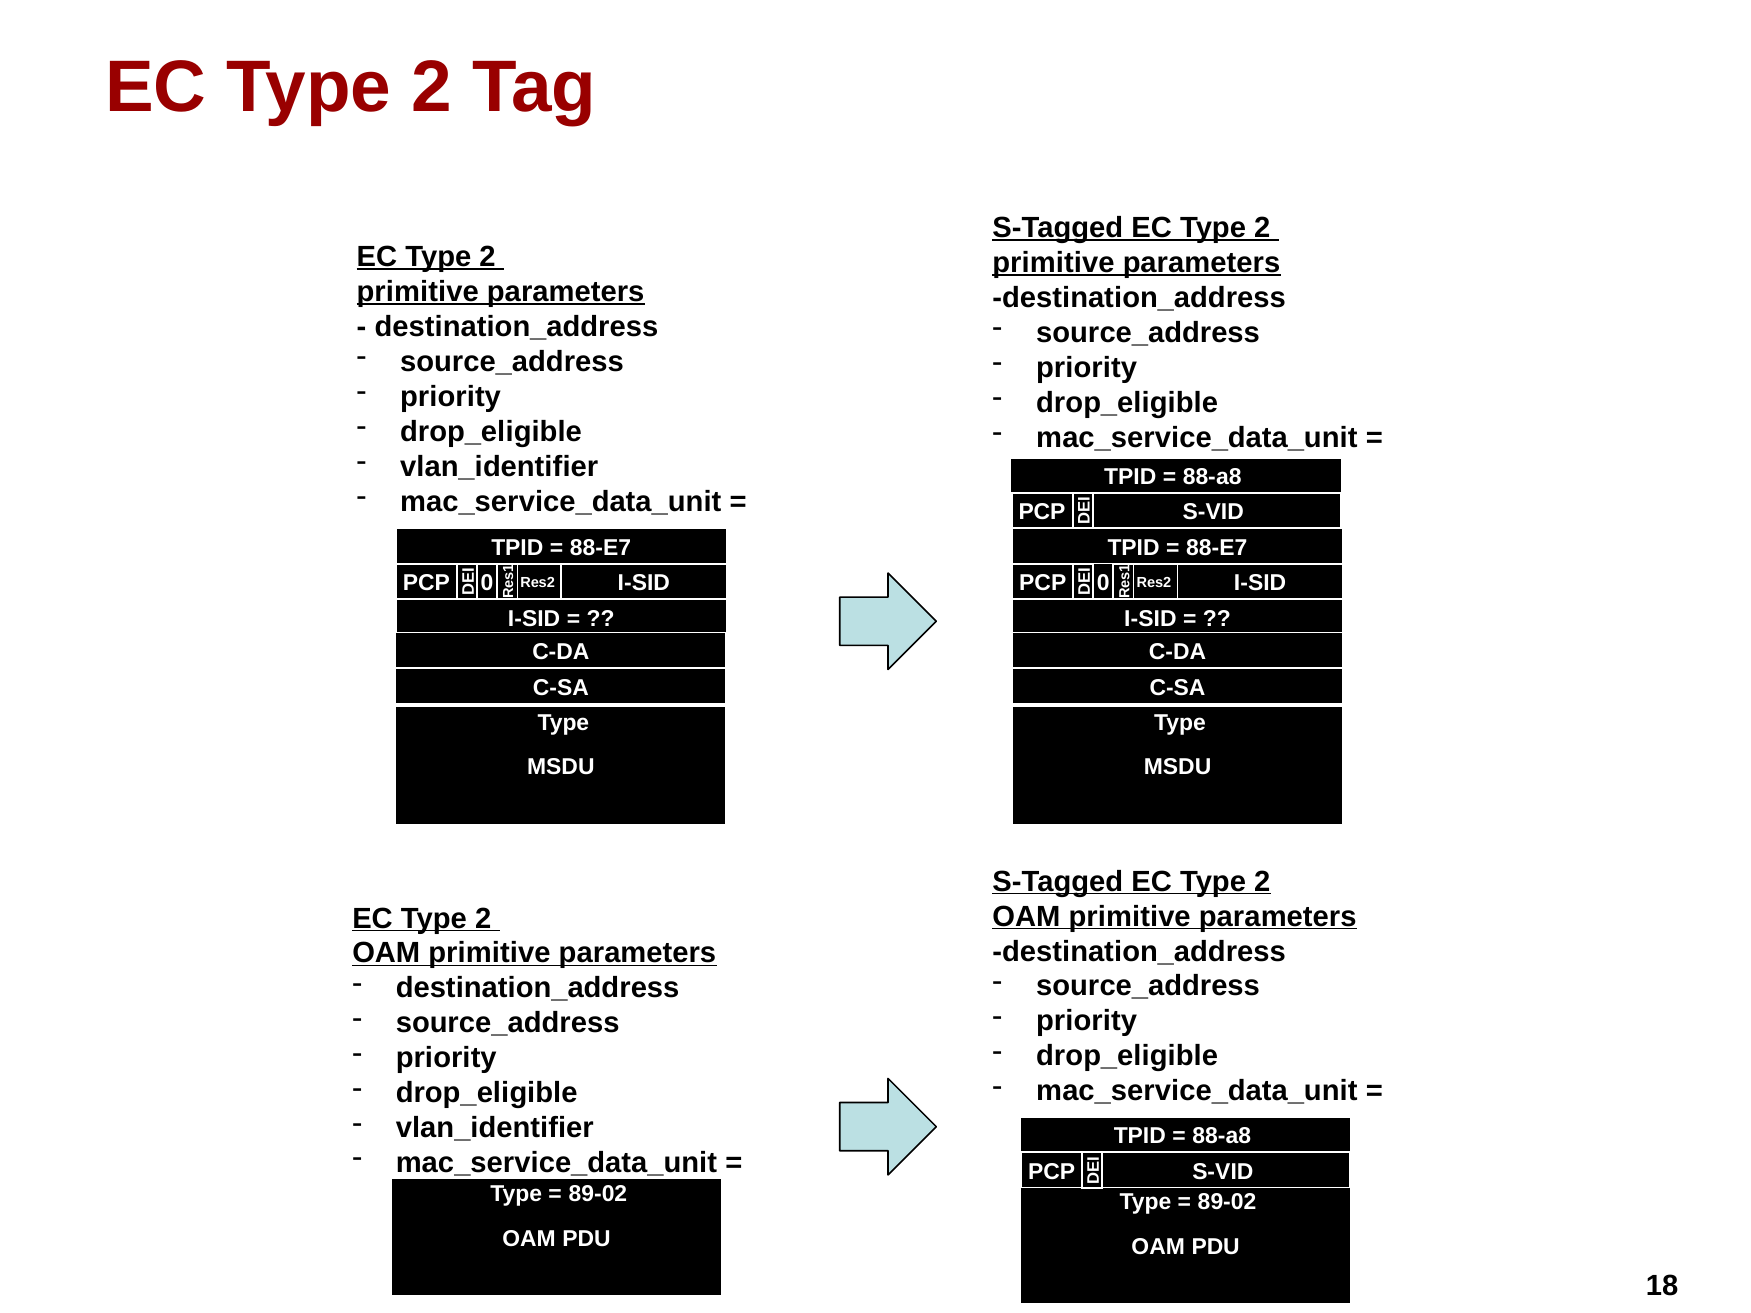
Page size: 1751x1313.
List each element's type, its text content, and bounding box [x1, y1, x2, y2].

text_box I-SID = ?? [1012, 598, 1343, 632]
text_box C-DA [395, 632, 727, 668]
text_box S-VID [1093, 493, 1341, 528]
text_box Res2 [518, 563, 562, 599]
text_box PCP [1021, 1153, 1082, 1188]
title EC Type 2 Tag [87, 30, 1663, 197]
text_box I-SID [1178, 563, 1343, 598]
text_box DEI [1073, 563, 1093, 598]
text_box Res1 [497, 563, 518, 599]
text_box Res1 [1113, 563, 1134, 598]
text_box PCP [1011, 493, 1072, 529]
text_box [839, 573, 937, 670]
text_box C-SA [395, 668, 727, 704]
text_box TPID = 88-a8 [1010, 461, 1342, 493]
text_box OAM PDU [1020, 1185, 1352, 1304]
text_box DEI [457, 563, 476, 599]
text_box MSDU [395, 706, 727, 825]
text_box S-Tagged EC Type 2 OAM primitive parameters -destination_address source_address priority drop_eligible mac_service_data_unit = [977, 854, 1426, 1115]
text_box PCP [1012, 563, 1073, 598]
text_box Type = 89-02 [1022, 1182, 1354, 1218]
text_box EC Type 2 primitive parameters - destination_address source_address priority drop_eligible vlan_identifier mac_service_data_unit = [343, 230, 799, 524]
text_box C-DA [1012, 632, 1343, 668]
text_box TPID = 88-a8 [1020, 1117, 1352, 1153]
text_box EC Type 2 OAM primitive parameters destination_address source_address priority drop_eligible vlan_identifier mac_service_data_unit = [339, 892, 756, 1185]
text_box Type = 89-02 [393, 1174, 725, 1211]
text_box I-SID = ?? [396, 599, 727, 632]
text_box S-VID [1103, 1153, 1350, 1188]
text_box Type [1014, 703, 1346, 739]
text_box S-Tagged EC Type 2 primitive parameters -destination_address source_address priority drop_eligible mac_service_data_unit = [977, 200, 1419, 461]
text_box I-SID [562, 563, 727, 599]
text_box DEI [1072, 493, 1093, 528]
text_box TPID = 88-E7 [1012, 528, 1343, 563]
text_box C-SA [1012, 668, 1343, 704]
text_box MSDU [1012, 706, 1343, 825]
text_box Res2 [1134, 563, 1178, 598]
text_box TPID = 88-E7 [396, 528, 727, 563]
text_box [839, 1078, 937, 1175]
text_box Type [398, 703, 729, 739]
text_box 0 [1093, 563, 1113, 598]
text_box DEI [1082, 1153, 1103, 1188]
text_box 0 [476, 563, 497, 599]
text_box PCP [396, 563, 457, 599]
text_box OAM PDU [391, 1177, 722, 1296]
